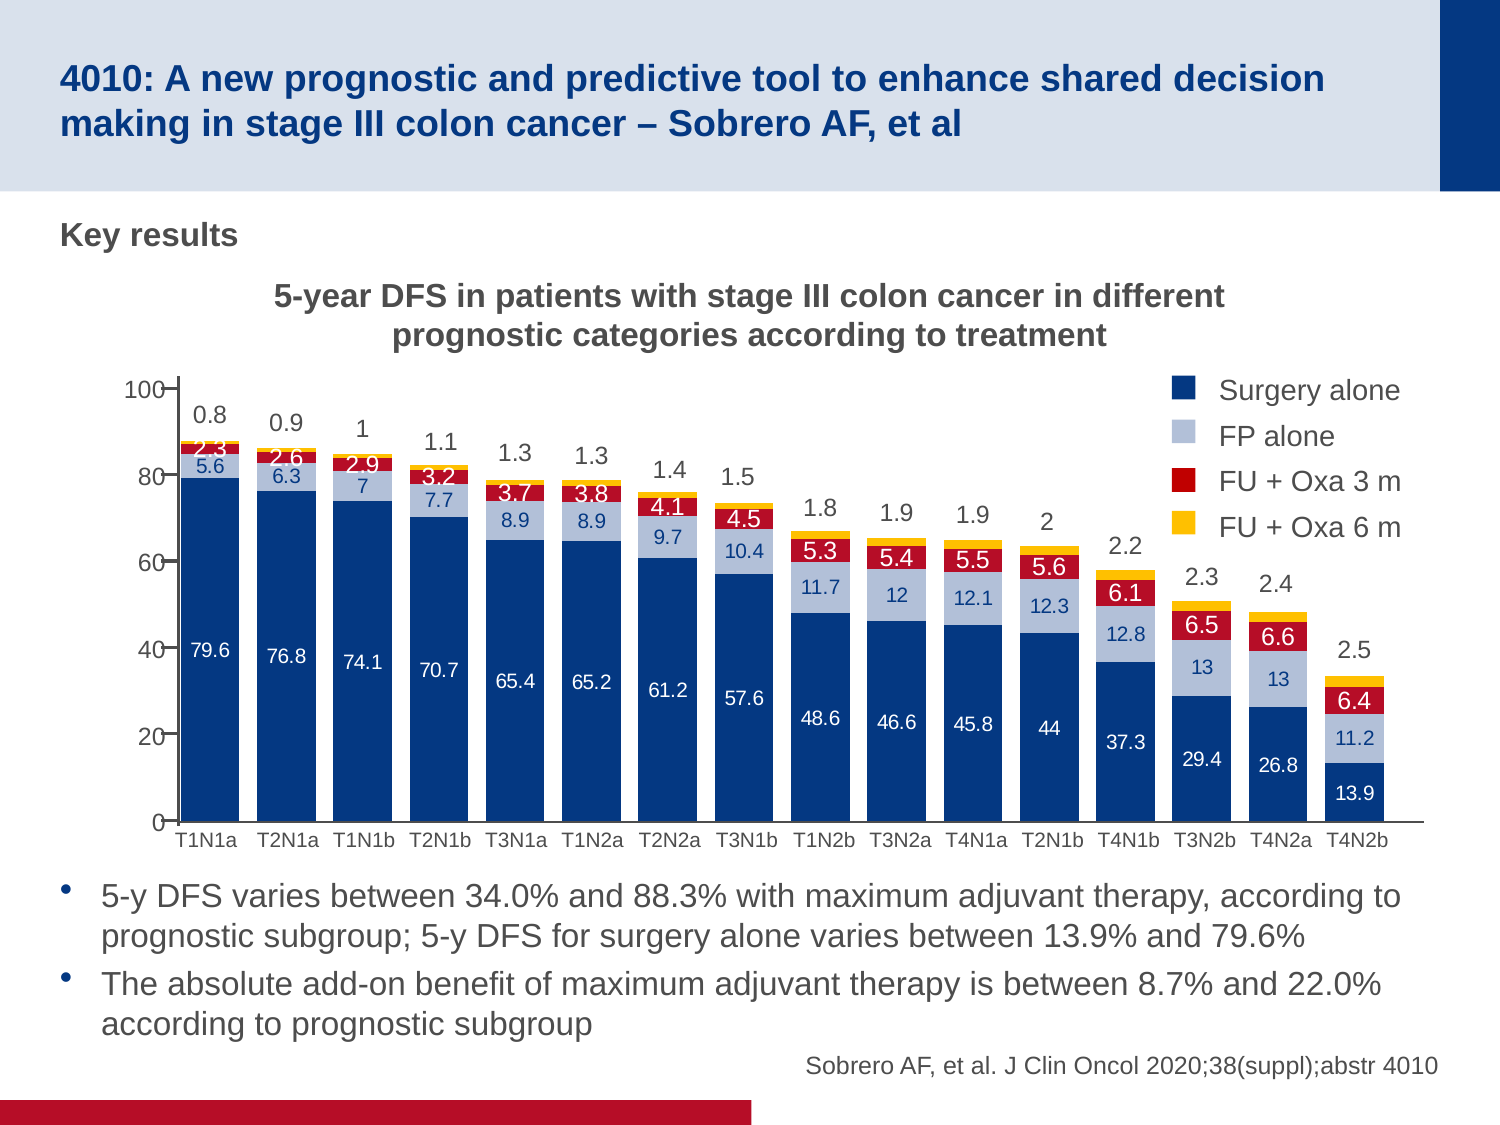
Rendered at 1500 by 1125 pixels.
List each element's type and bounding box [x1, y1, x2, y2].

title [59, 29, 1420, 162]
list [59, 205, 1441, 985]
text_box [160, 375, 1425, 827]
chart [179, 375, 1410, 821]
list [762, 999, 1441, 1080]
text_box [179, 266, 1417, 596]
chart [88, 375, 1410, 859]
